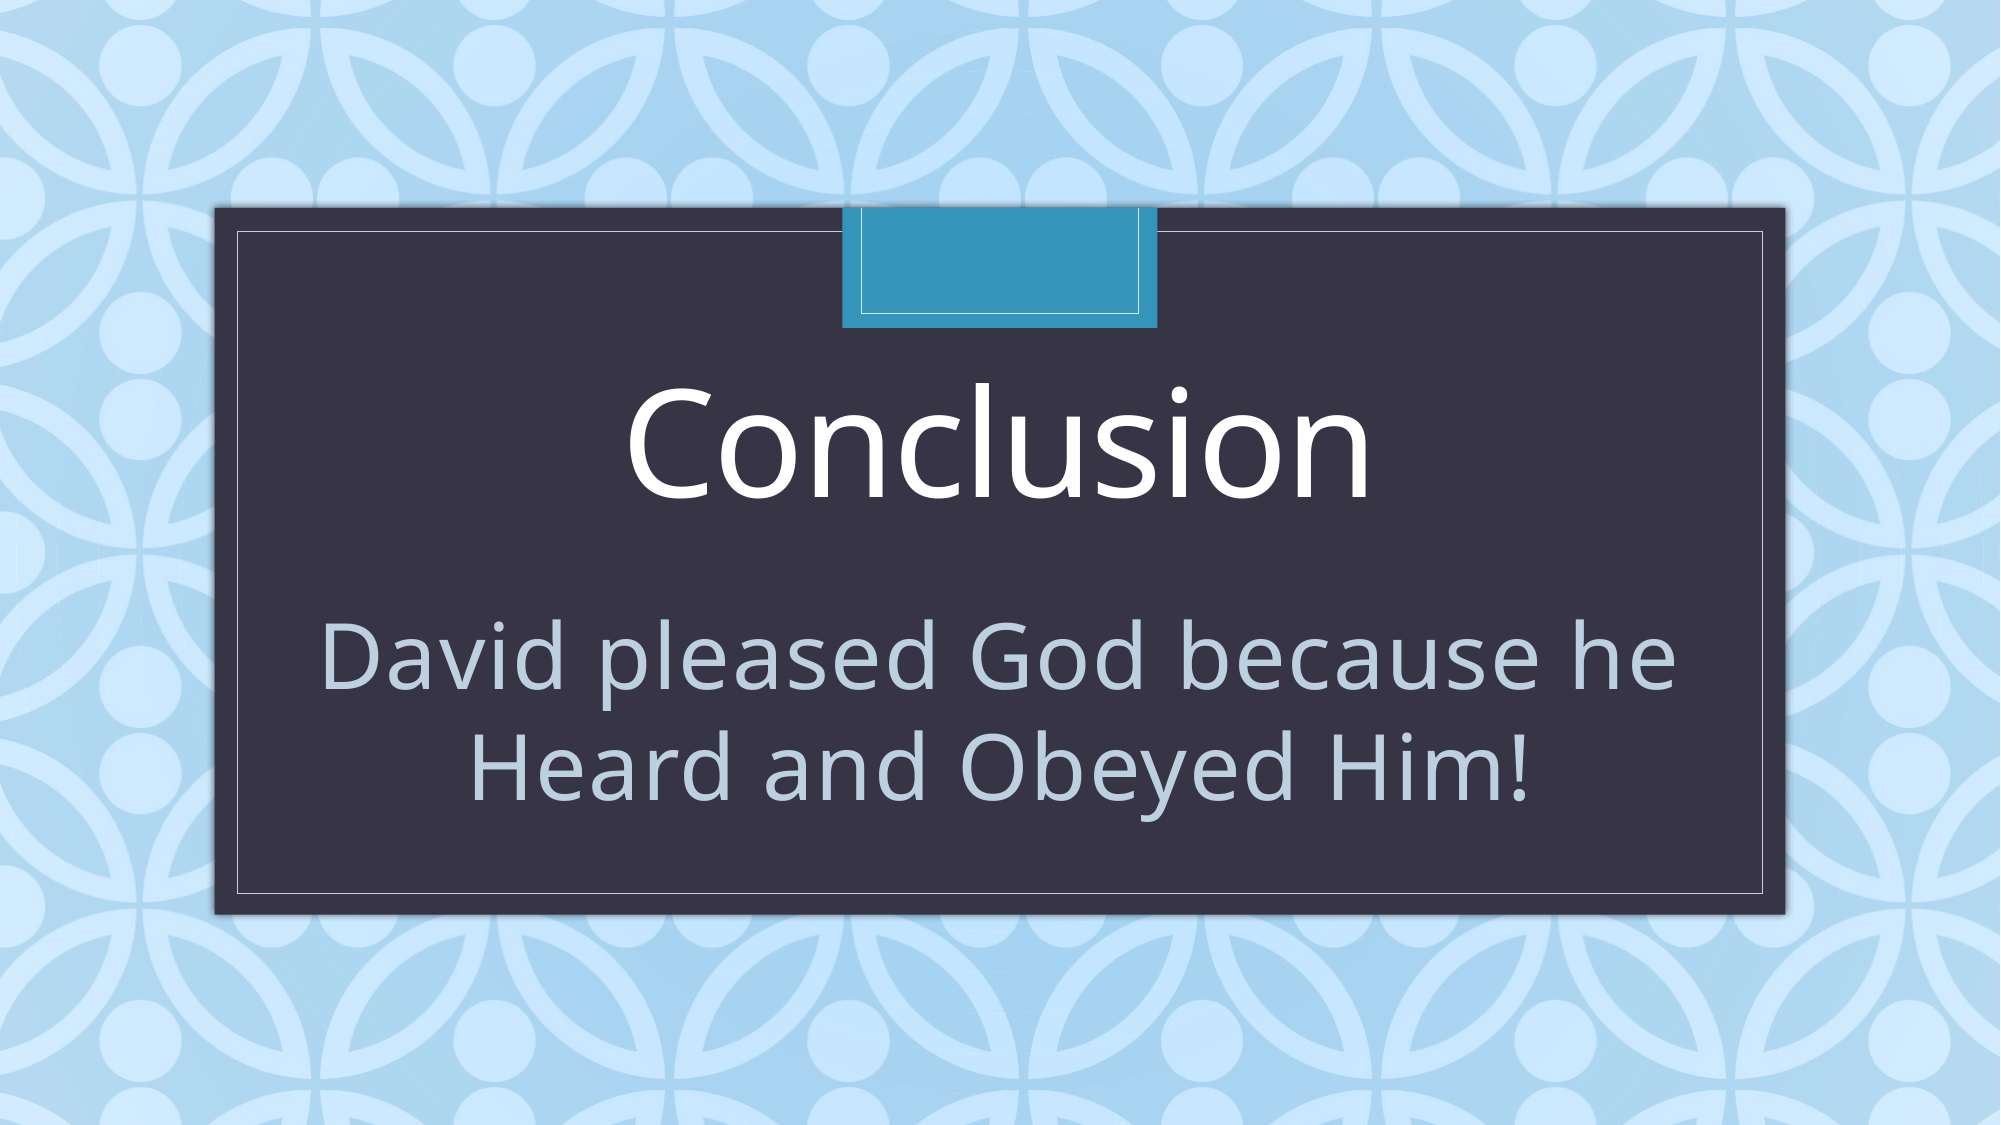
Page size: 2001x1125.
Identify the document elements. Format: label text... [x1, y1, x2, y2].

title Conclusion [256, 343, 1744, 563]
subtitle David pleased God because he Heard and Obeyed Him! [256, 590, 1745, 843]
